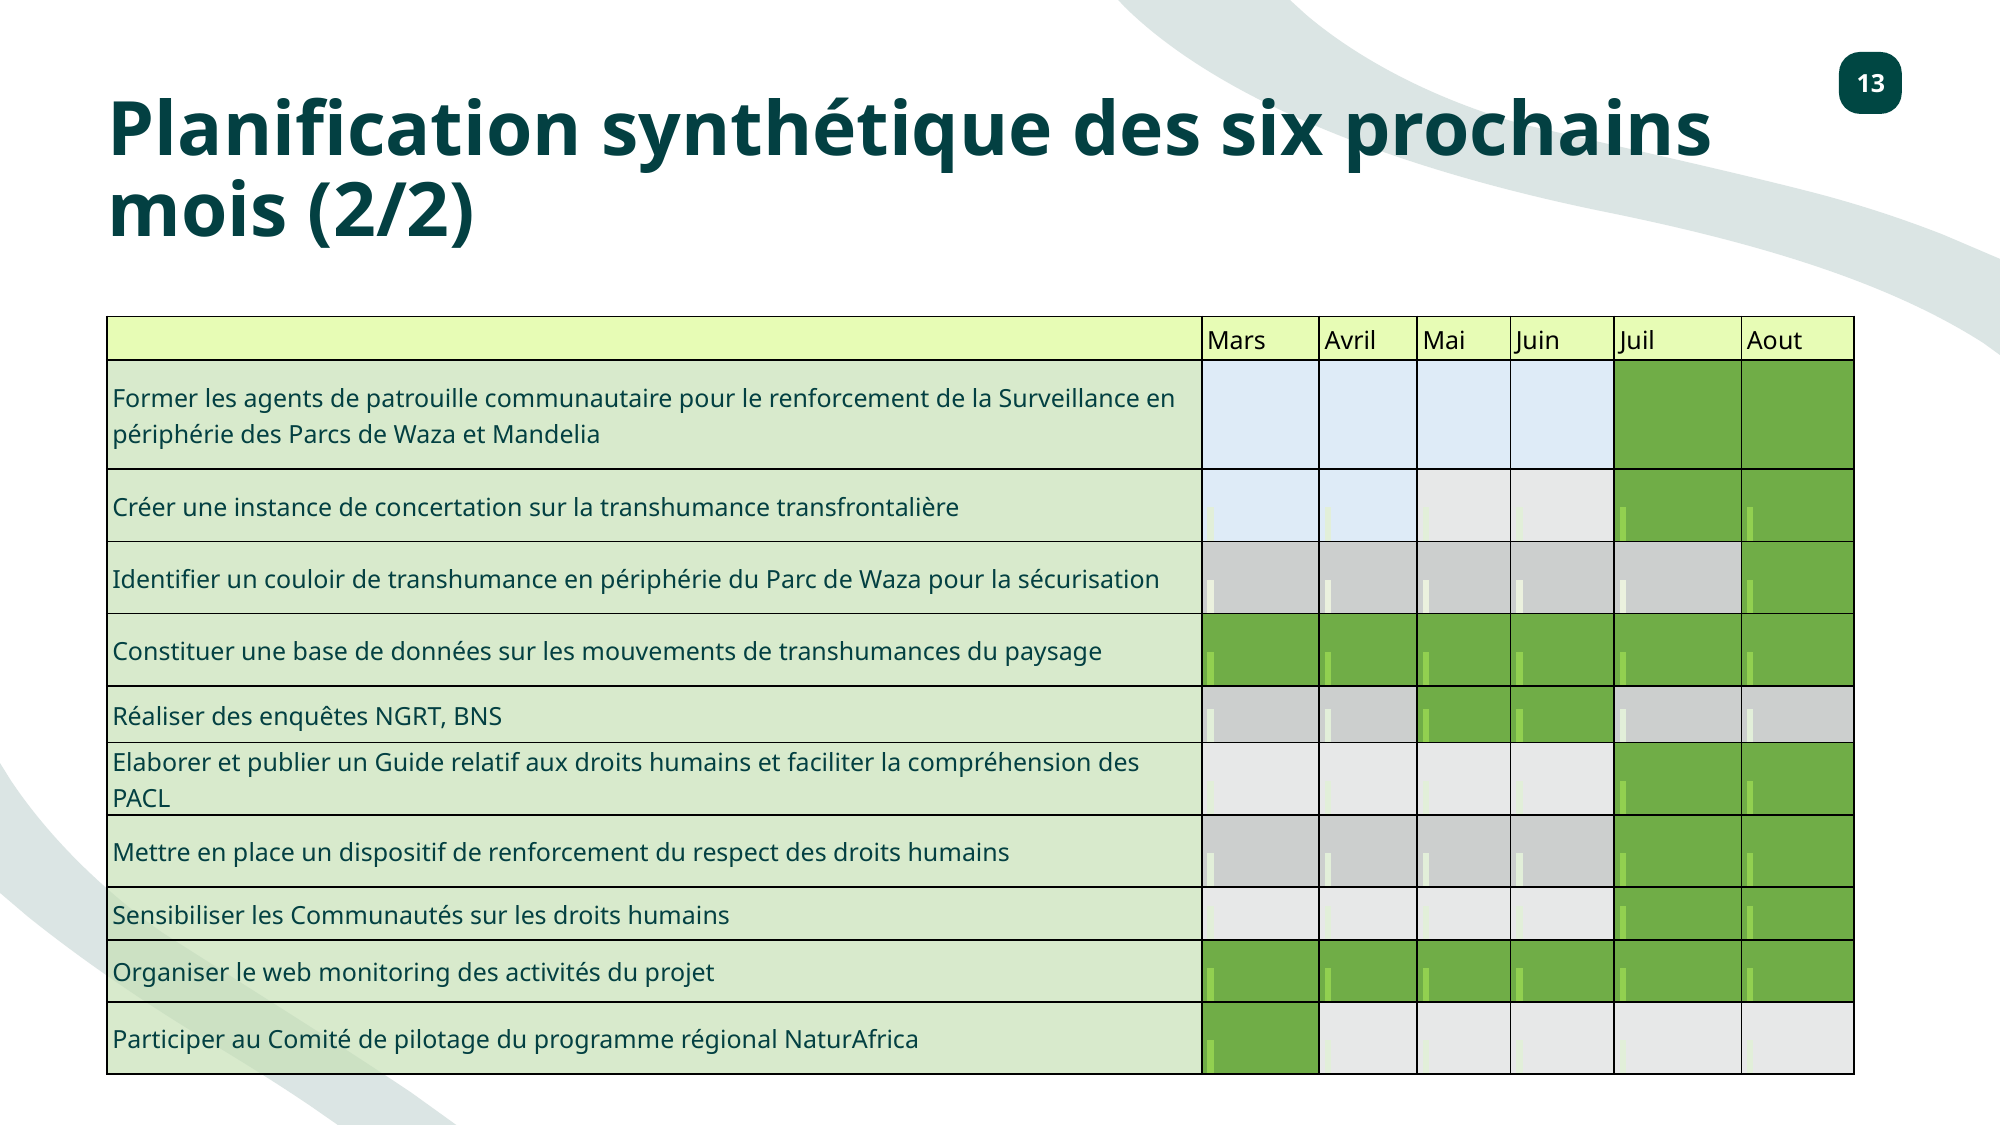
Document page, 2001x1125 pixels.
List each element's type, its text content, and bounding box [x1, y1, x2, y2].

table_cell [1615, 614, 1741, 685]
table_cell [1615, 687, 1741, 742]
table_cell [1742, 361, 1853, 468]
table_cell [1418, 888, 1510, 939]
table_cell [1418, 470, 1510, 541]
table_cell Organiser le web monitoring des activités du projet [108, 941, 1201, 1001]
table_cell [1418, 687, 1510, 742]
table_cell [1742, 1003, 1853, 1073]
table_cell [1203, 1003, 1318, 1073]
table_cell [1320, 941, 1416, 1001]
table_cell [1742, 816, 1853, 886]
table_cell Créer une instance de concertation sur la transhumance transfrontalière [108, 470, 1201, 541]
table_cell [1418, 941, 1510, 1001]
table_header [108, 317, 1201, 359]
table_cell [1320, 361, 1416, 468]
table_cell [1320, 743, 1416, 814]
table_header Mars [1203, 317, 1318, 359]
table_cell [1418, 743, 1510, 814]
table_cell [1615, 743, 1741, 814]
table_cell [1418, 1003, 1510, 1073]
table_cell [1615, 361, 1741, 468]
table_cell [1320, 614, 1416, 685]
table_cell [1742, 743, 1853, 814]
table_header Aout [1742, 317, 1853, 359]
table_cell [1742, 888, 1853, 939]
table_cell [1418, 614, 1510, 685]
title Planification synthétique des six prochains mois (2/2) [93, 115, 1903, 227]
table_header Avril [1320, 317, 1416, 359]
table_cell [1511, 743, 1613, 814]
table_cell [1203, 941, 1318, 1001]
table_cell [1742, 470, 1853, 541]
table_cell [1511, 470, 1613, 541]
table_header Mai [1418, 317, 1510, 359]
table_cell [1511, 816, 1613, 886]
table_cell [1320, 888, 1416, 939]
table_cell [1511, 888, 1613, 939]
table_cell Identifier un couloir de transhumance en périphérie du Parc de Waza pour la sécurisation [108, 542, 1201, 613]
table_cell [1418, 361, 1510, 468]
table_cell [1615, 888, 1741, 939]
table_cell [1511, 687, 1613, 742]
table_header Juil [1615, 317, 1741, 359]
table_cell Constituer une base de données sur les mouvements de transhumances du paysage [108, 614, 1201, 685]
table_cell [1203, 361, 1318, 468]
table_cell [1511, 941, 1613, 1001]
table_cell [1615, 542, 1741, 613]
table_cell Participer au Comité de pilotage du programme régional NaturAfrica [108, 1003, 1201, 1073]
table_cell [1320, 542, 1416, 613]
table_cell [1615, 816, 1741, 886]
table_cell [1511, 542, 1613, 613]
table_cell [1203, 816, 1318, 886]
table_cell Sensibiliser les Communautés sur les droits humains [108, 888, 1201, 939]
table_cell Mettre en place un dispositif de renforcement du respect des droits humains [108, 816, 1201, 886]
table_cell [1511, 1003, 1613, 1073]
table_cell [1320, 816, 1416, 886]
table_cell [1320, 687, 1416, 742]
table_cell [1203, 743, 1318, 814]
table_cell [1742, 941, 1853, 1001]
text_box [1838, 51, 1904, 114]
table_cell [1742, 687, 1853, 742]
table_cell [1203, 542, 1318, 613]
table_cell [1742, 614, 1853, 685]
table_cell [1203, 687, 1318, 742]
table_cell [1203, 470, 1318, 541]
table_cell [1418, 542, 1510, 613]
table_cell [1615, 1003, 1741, 1073]
table_cell Former les agents de patrouille communautaire pour le renforcement de la Surveillance en périphérie des Parcs de Waza et Mandelia [108, 361, 1201, 468]
table_cell [1320, 1003, 1416, 1073]
table_header Juin [1511, 317, 1613, 359]
table_cell [1615, 941, 1741, 1001]
table_cell [1203, 888, 1318, 939]
table_cell [1742, 542, 1853, 613]
table_cell [1418, 816, 1510, 886]
table_cell [1511, 614, 1613, 685]
table_cell [1203, 614, 1318, 685]
table_cell [1511, 361, 1613, 468]
table_cell [1320, 470, 1416, 541]
table_cell Elaborer et publier un Guide relatif aux droits humains et faciliter la compréhension des PACL [108, 743, 1201, 814]
table_cell [1615, 470, 1741, 541]
table_cell Réaliser des enquêtes NGRT, BNS [108, 687, 1201, 742]
